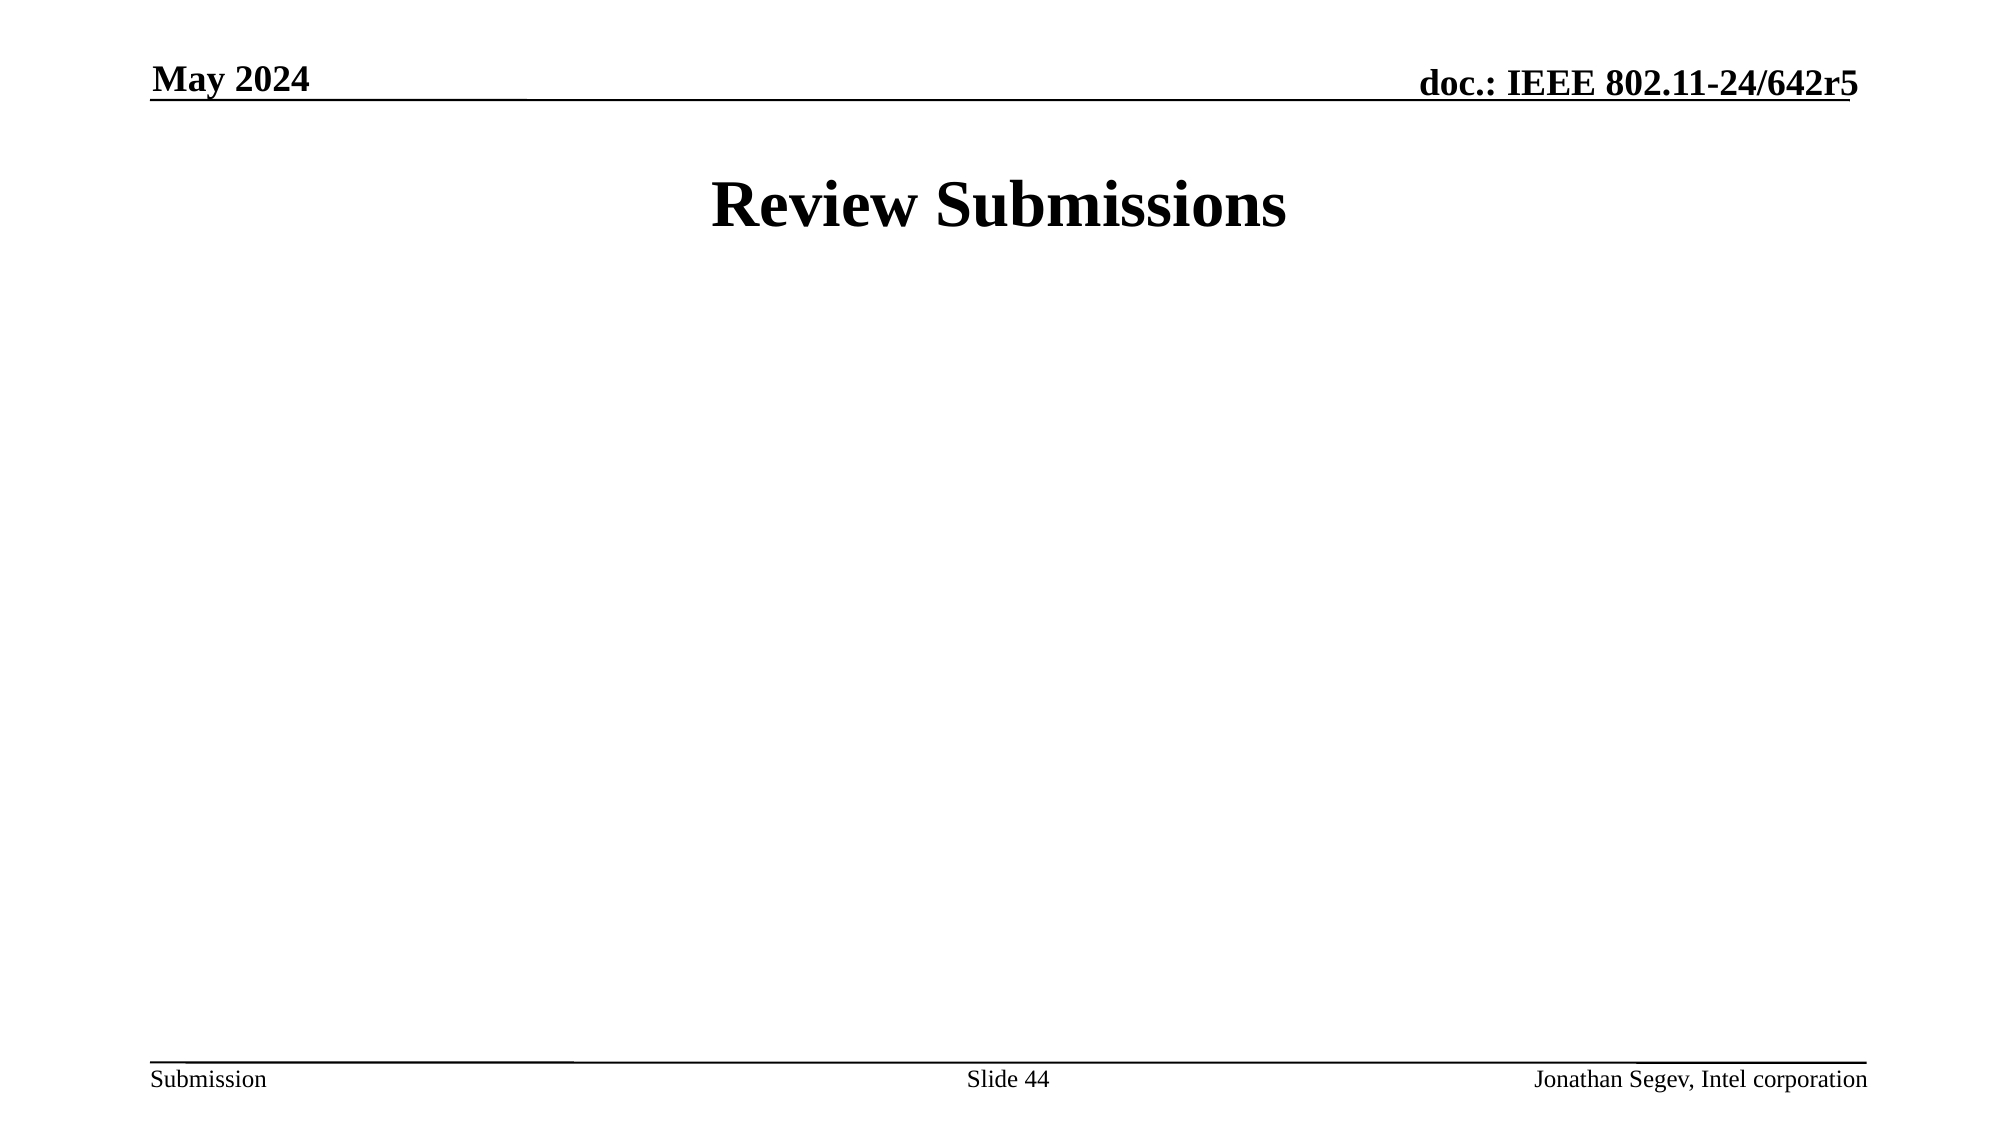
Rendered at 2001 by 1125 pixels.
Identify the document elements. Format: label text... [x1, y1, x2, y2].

title Review Submissions [149, 112, 1850, 288]
slide_number Slide 44 [950, 1061, 1067, 1123]
footer Jonathan Segev, Intel corporation [1171, 1061, 1869, 1093]
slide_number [152, 54, 563, 100]
